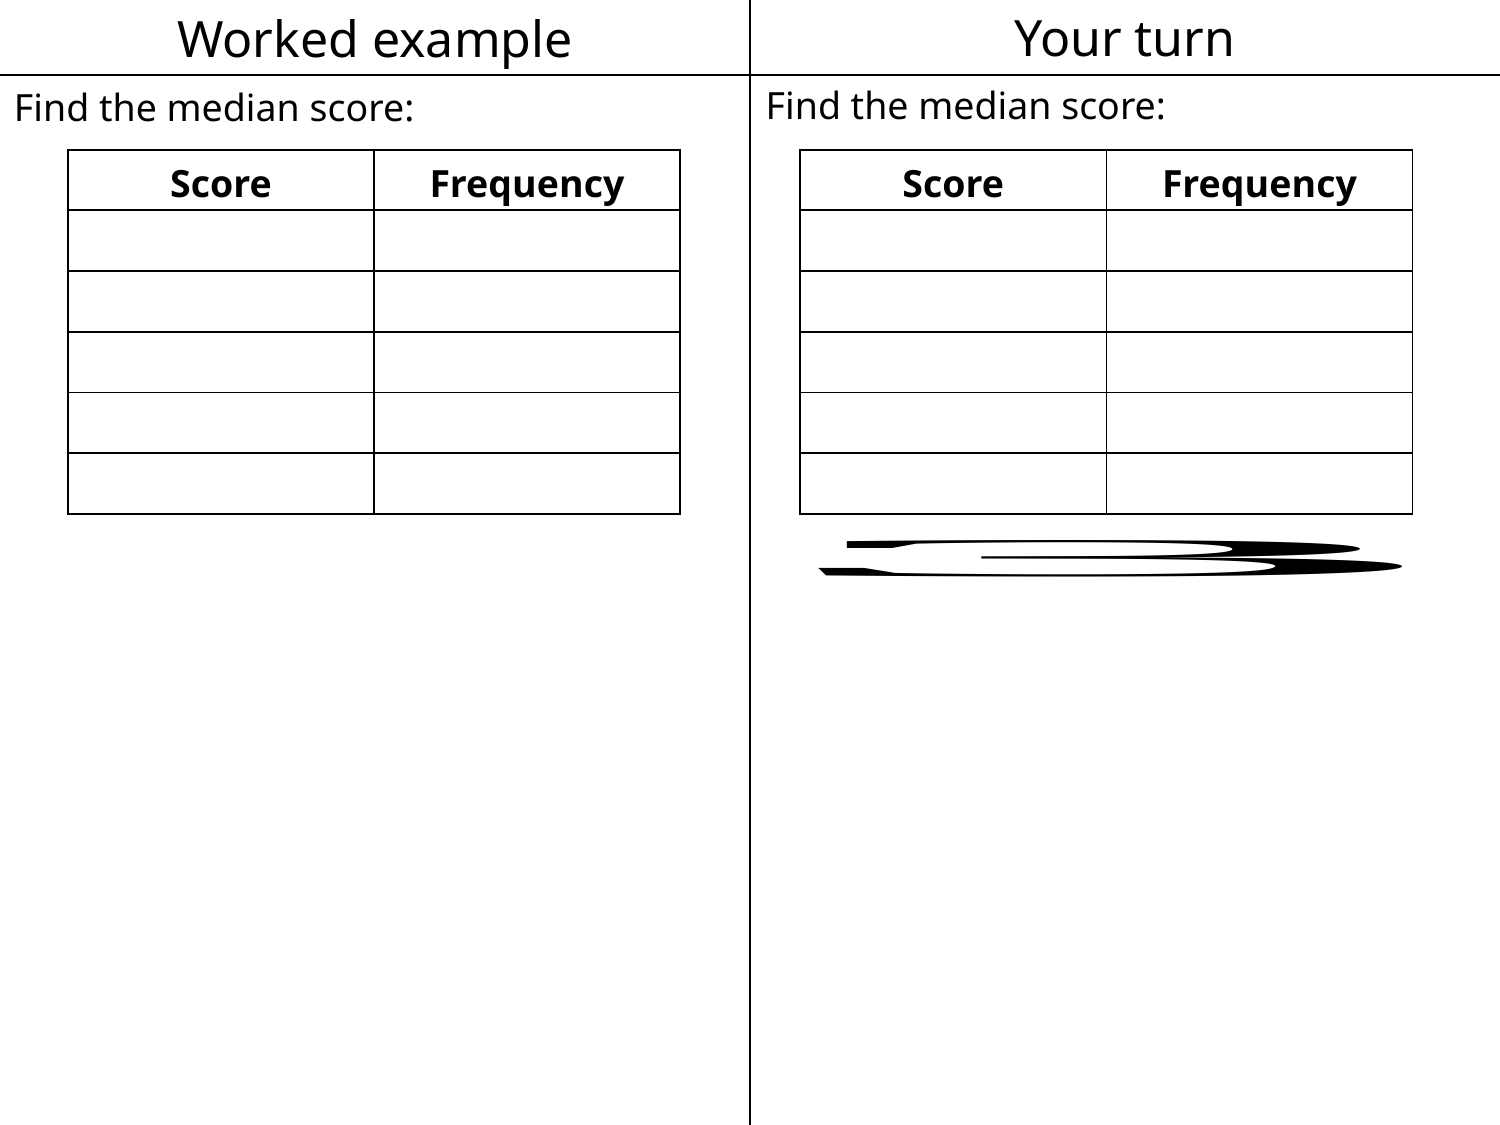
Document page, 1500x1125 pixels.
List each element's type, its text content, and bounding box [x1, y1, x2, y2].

text_box Worked example [0, 0, 749, 74]
text_box Find the median score: [0, 76, 749, 137]
text_box Find the median score: [751, 76, 1500, 135]
text_box Your turn [751, 0, 1500, 74]
